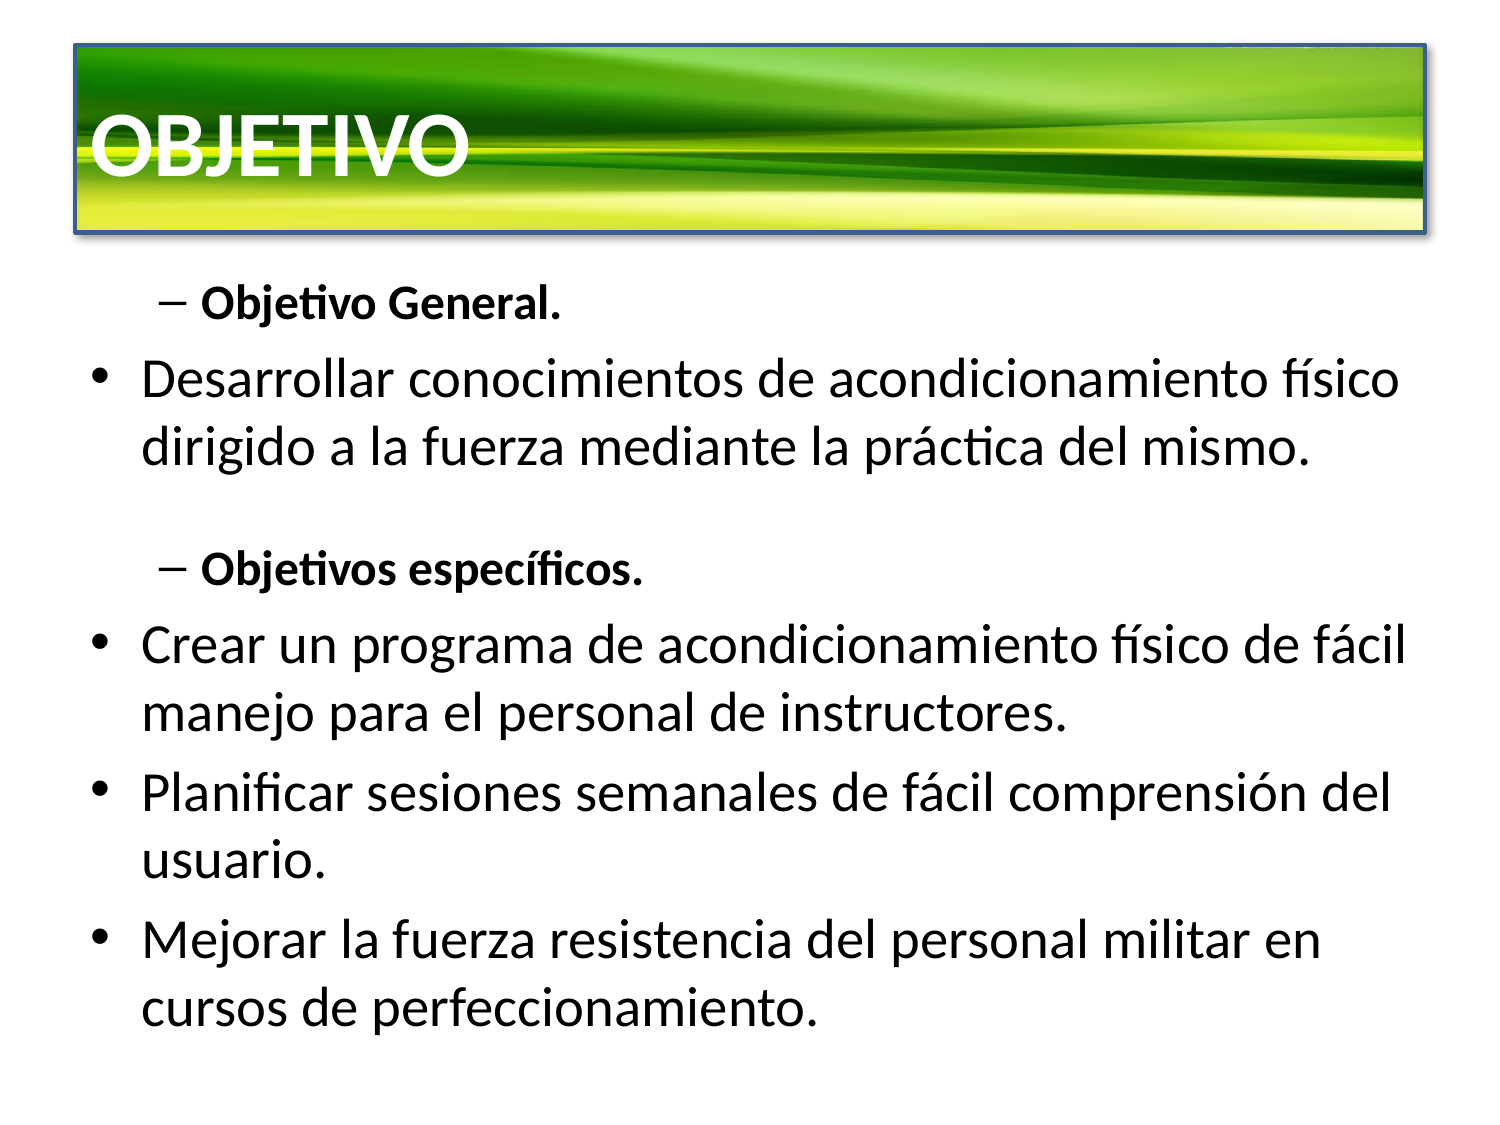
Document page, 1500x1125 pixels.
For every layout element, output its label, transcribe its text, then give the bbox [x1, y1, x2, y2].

list Objetivo General. Desarrollar conocimientos de acondicionamiento físico dirigido a la fuerza mediante la práctica del mismo. Objetivos específicos. Crear un programa de acondicionamiento físico de fácil manejo para el personal de instructores. Planificar sesiones semanales de fácil comprensión del usuario. Mejorar la fuerza resistencia del personal militar en cursos de perfeccionamiento. [75, 262, 1425, 1055]
title OBJETIVO [73, 43, 1427, 235]
